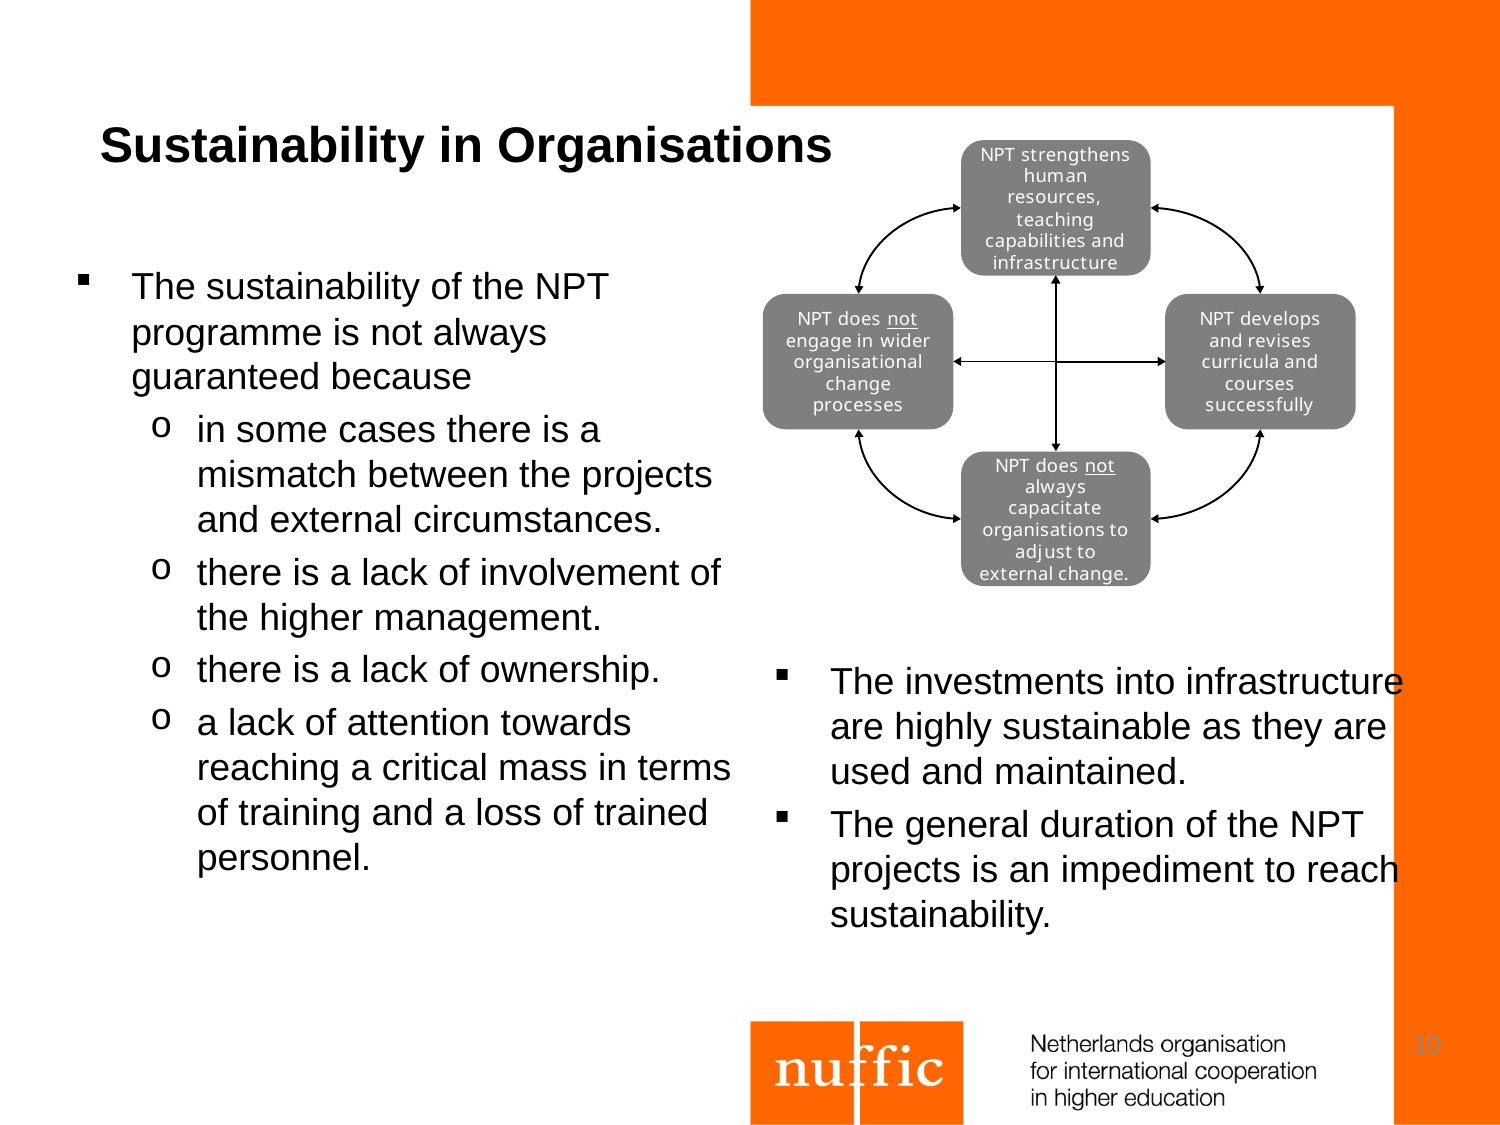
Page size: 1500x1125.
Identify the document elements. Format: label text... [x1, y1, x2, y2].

slide_number 10 [1398, 1030, 1458, 1057]
title Sustainability in Organisations [99, 112, 1376, 263]
picture [0, 0, 1500, 1125]
list The investments into infrastructure are highly sustainable as they are used and maintained. The general duration of the NPT projects is an impediment to reach sustainability. [773, 656, 1411, 1024]
list The sustainability of the NPT programme is not always guaranteed because in some cases there is a mismatch between the projects and external circumstances. there is a lack of involvement of the higher management. there is a lack of ownership. a lack of attention towards reaching a critical mass in terms of training and a loss of trained personnel. [74, 262, 738, 1006]
